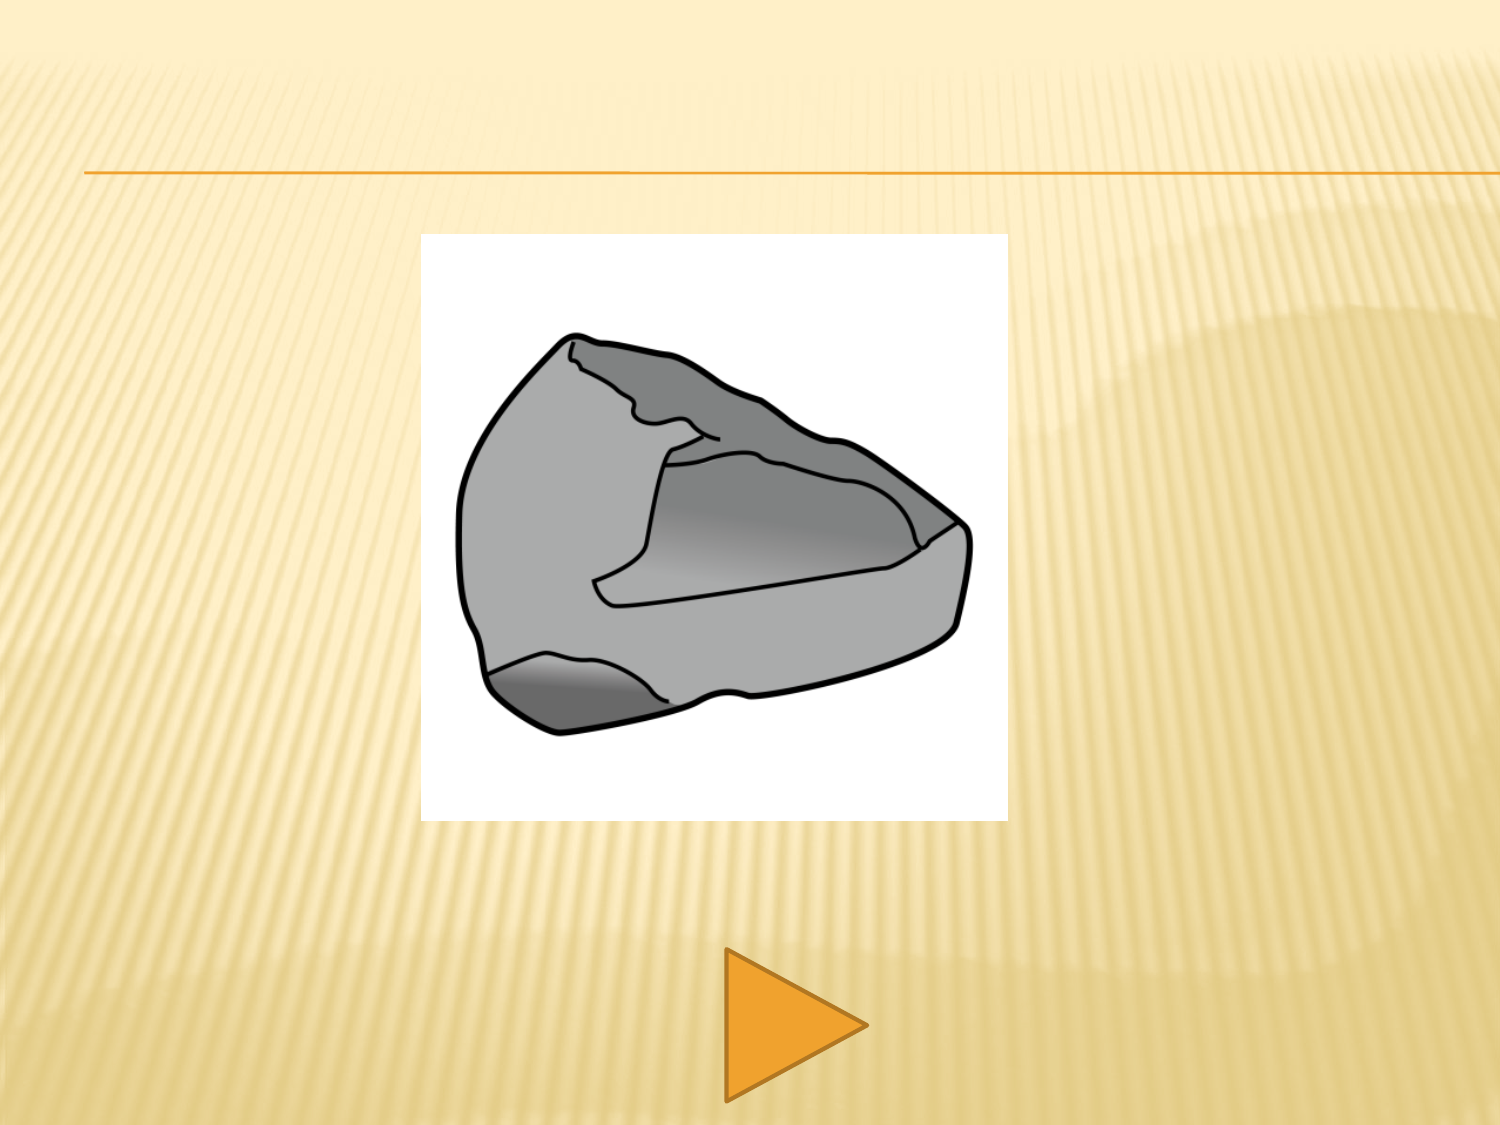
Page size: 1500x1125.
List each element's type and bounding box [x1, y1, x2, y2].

text_box [724, 947, 870, 1104]
list [421, 234, 1009, 821]
